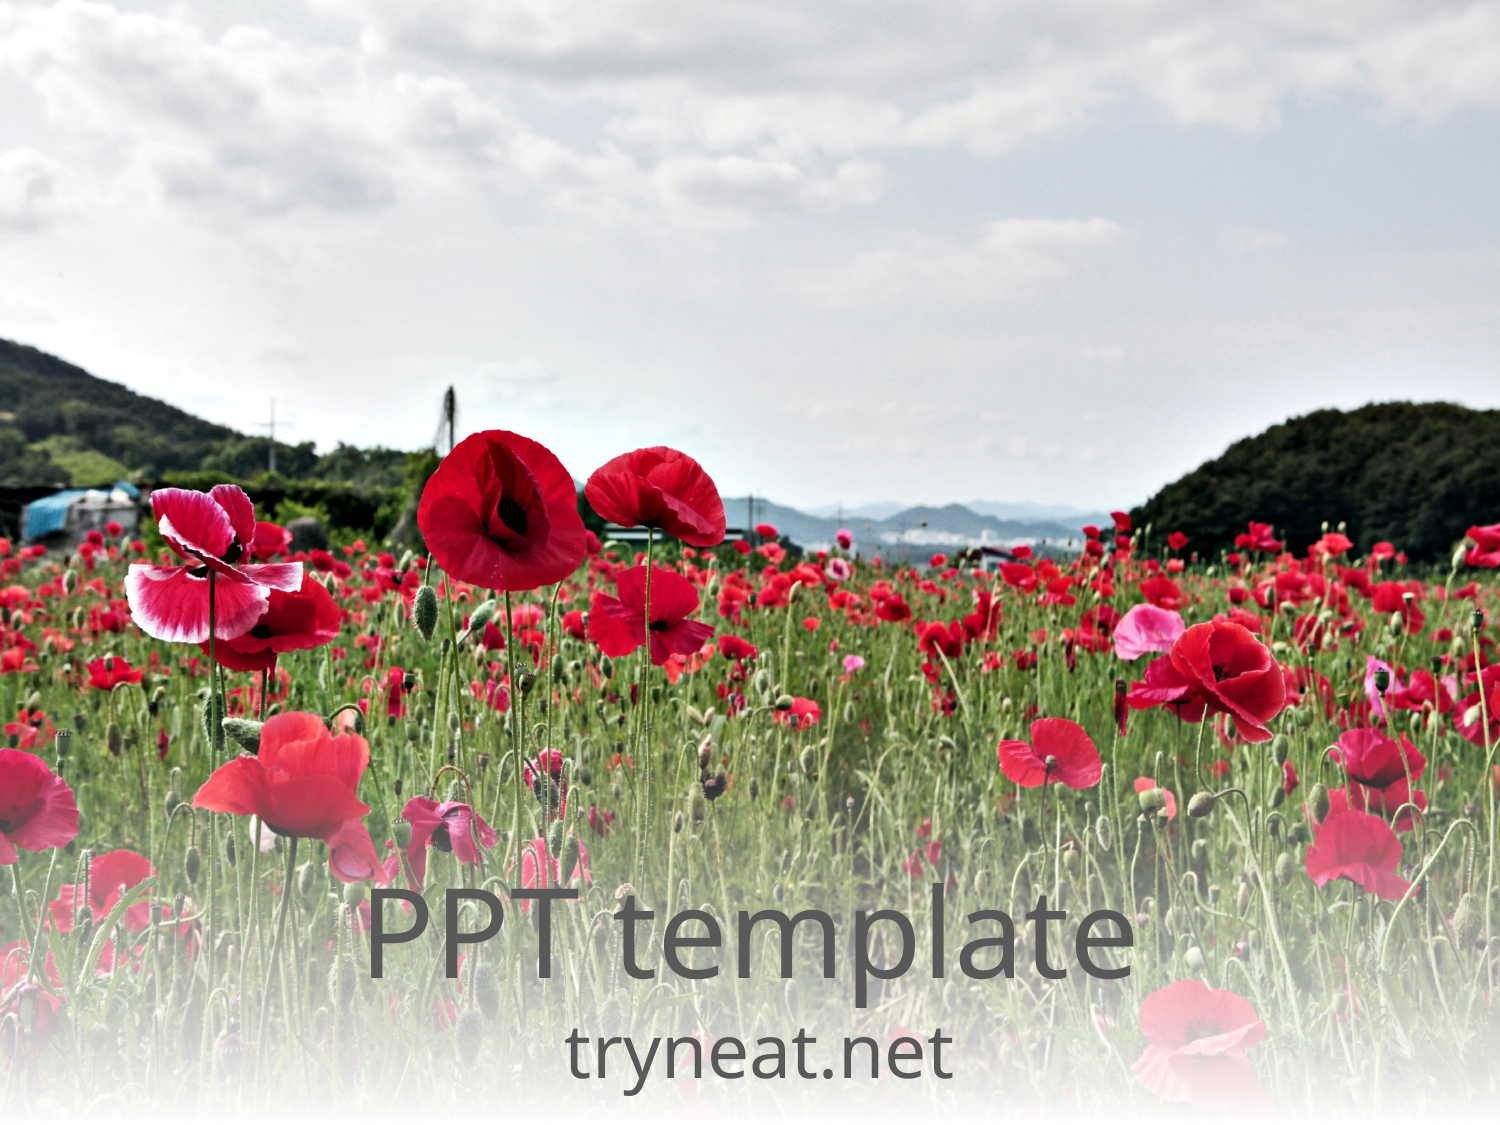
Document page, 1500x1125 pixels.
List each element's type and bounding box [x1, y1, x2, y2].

text_box [0, 0, 1500, 1125]
